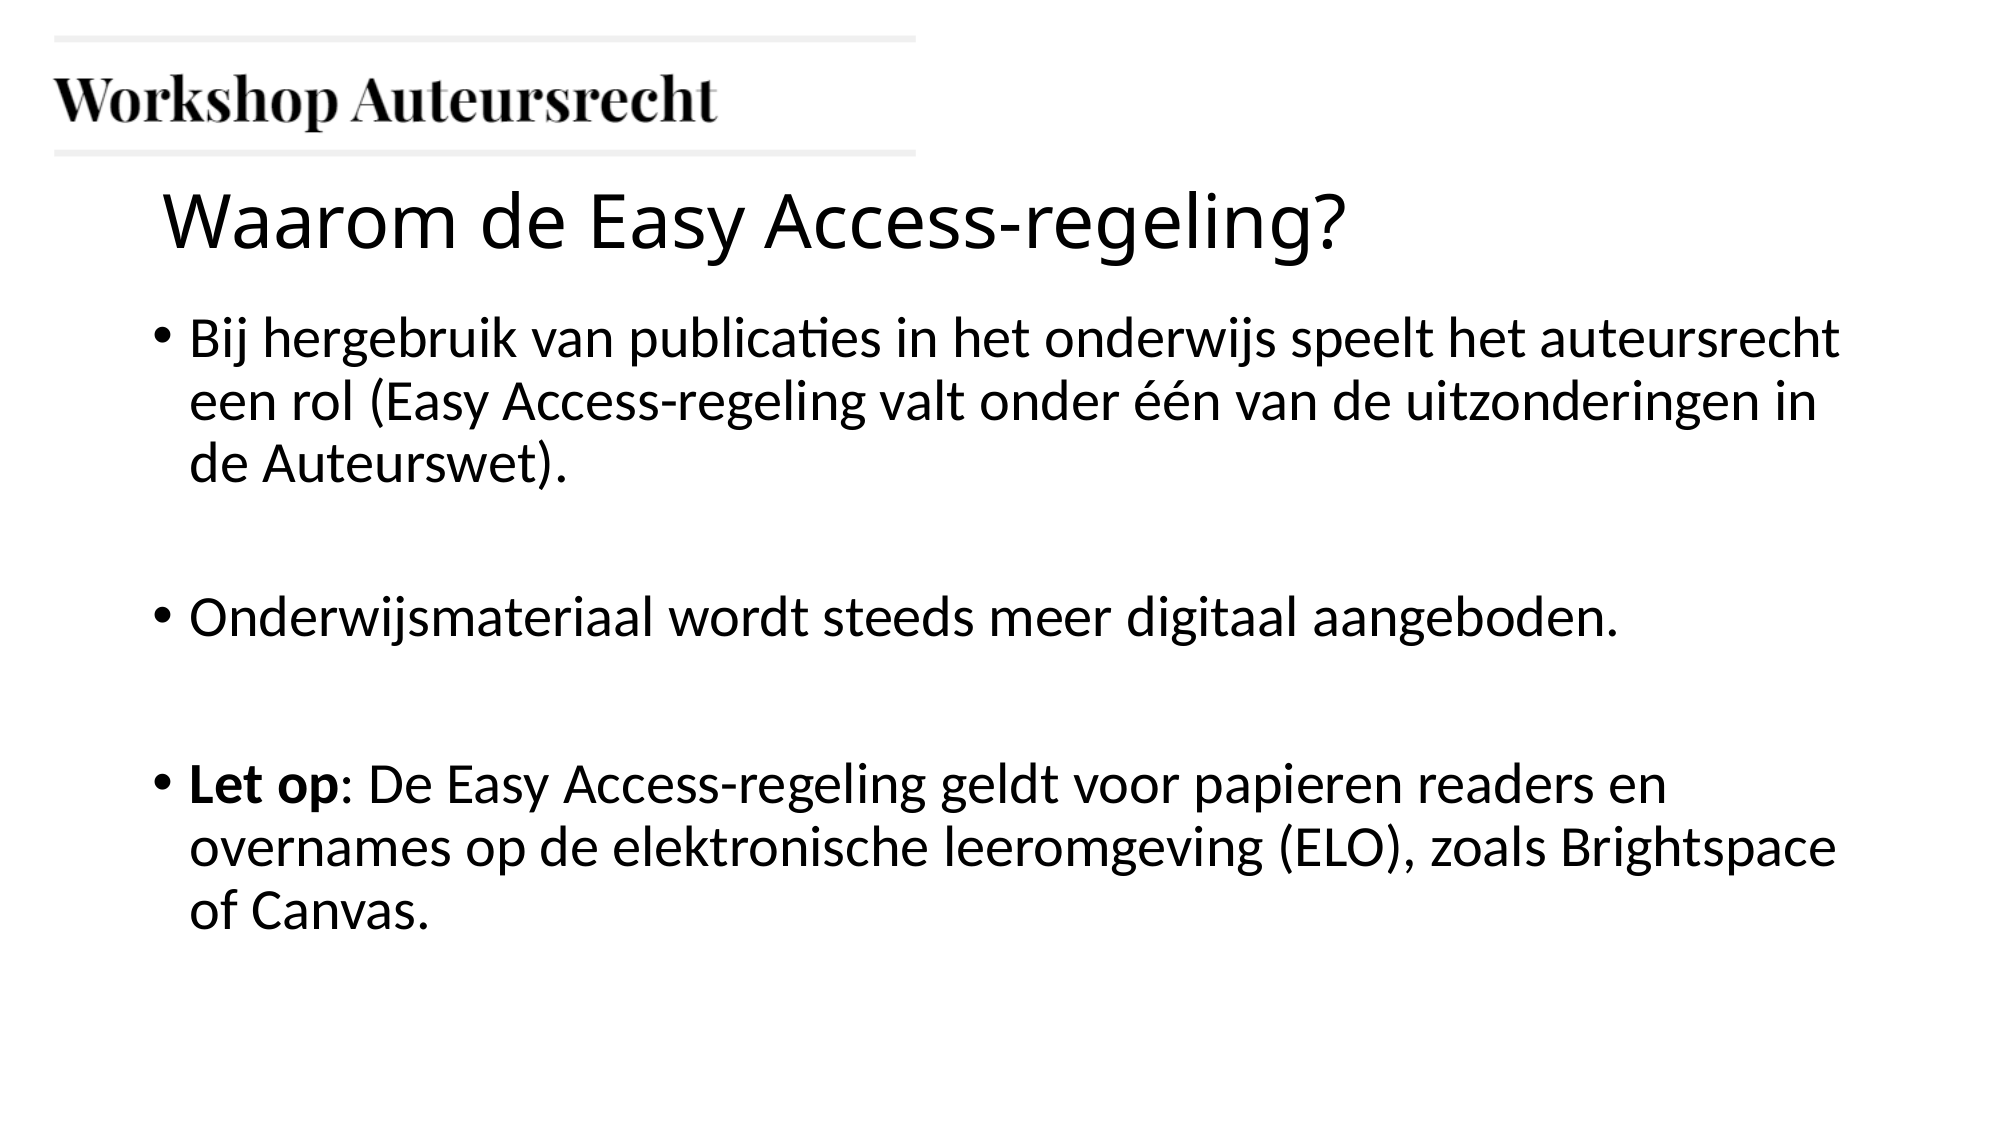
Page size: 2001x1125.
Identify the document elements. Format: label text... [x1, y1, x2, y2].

list Bij hergebruik van publicaties in het onderwijs speelt het auteursrecht een rol (Easy Access-regeling valt onder één van de uitzonderingen in de Auteurswet). Onderwijsmateriaal wordt steeds meer digitaal aangeboden. Let op: De Easy Access-regeling geldt voor papieren readers en overnames op de elektronische leeromgeving (ELO), zoals Brightspace of Canvas. [137, 299, 1863, 1014]
title Waarom de Easy Access-regeling? [147, 65, 1873, 284]
picture [41, 29, 924, 162]
